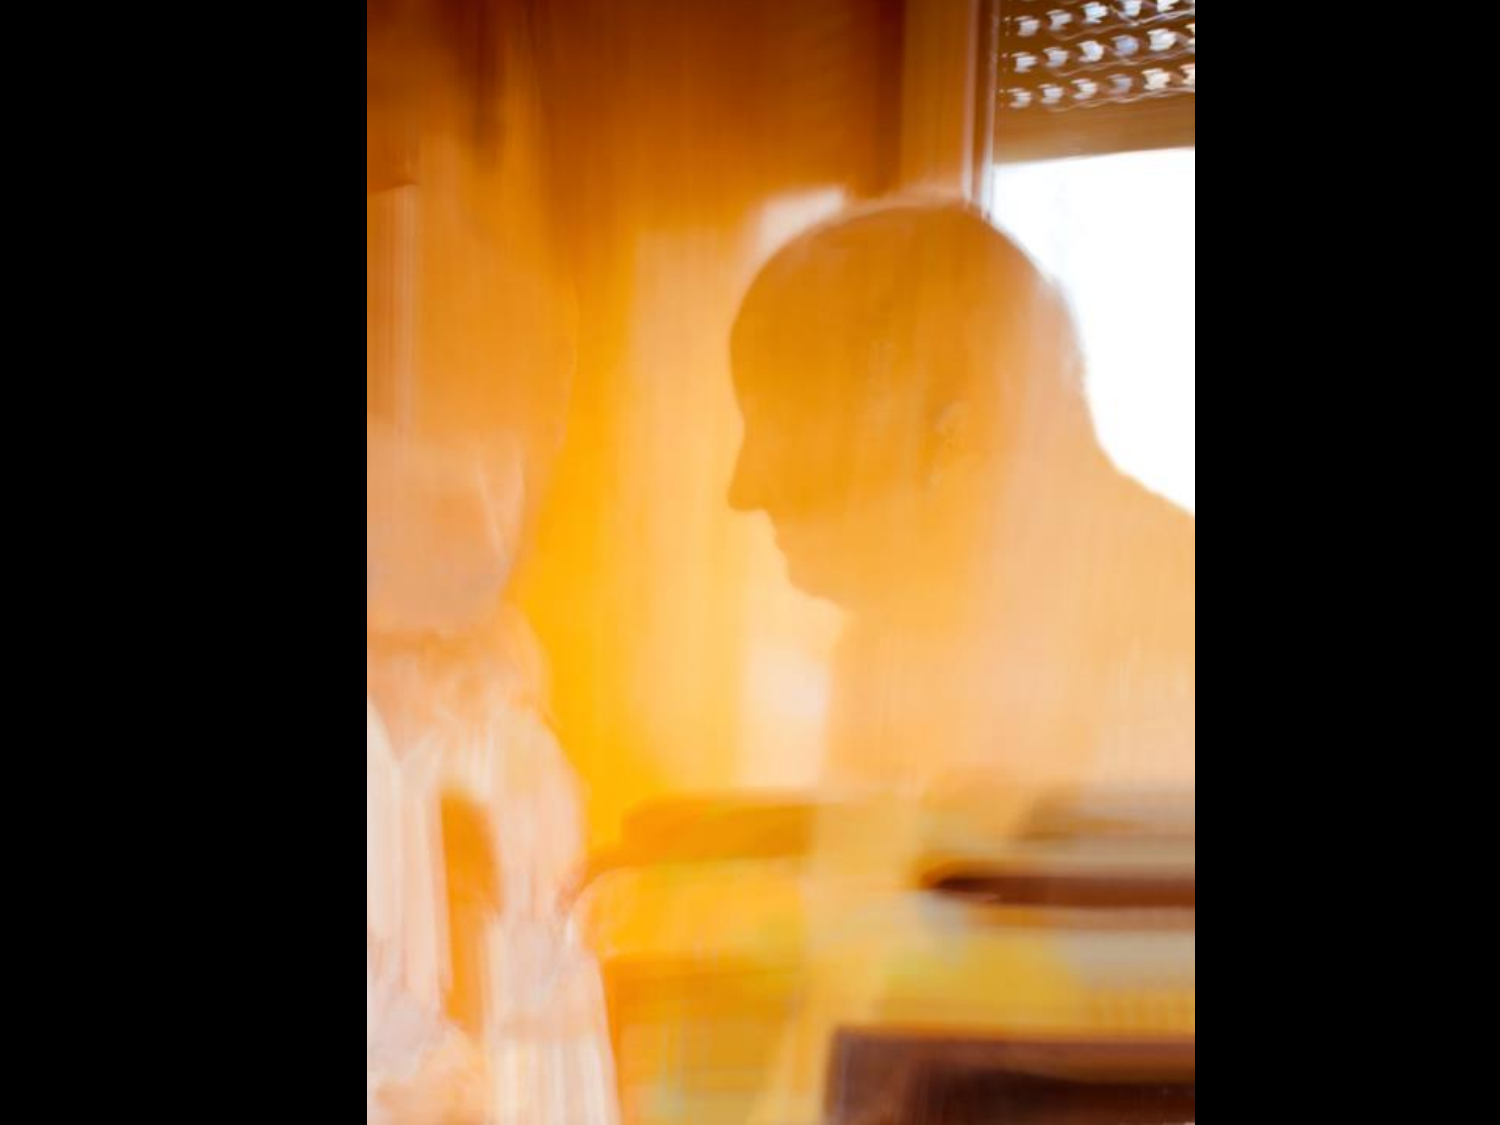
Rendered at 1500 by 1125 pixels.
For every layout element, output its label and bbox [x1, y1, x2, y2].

picture [366, 0, 1195, 1125]
